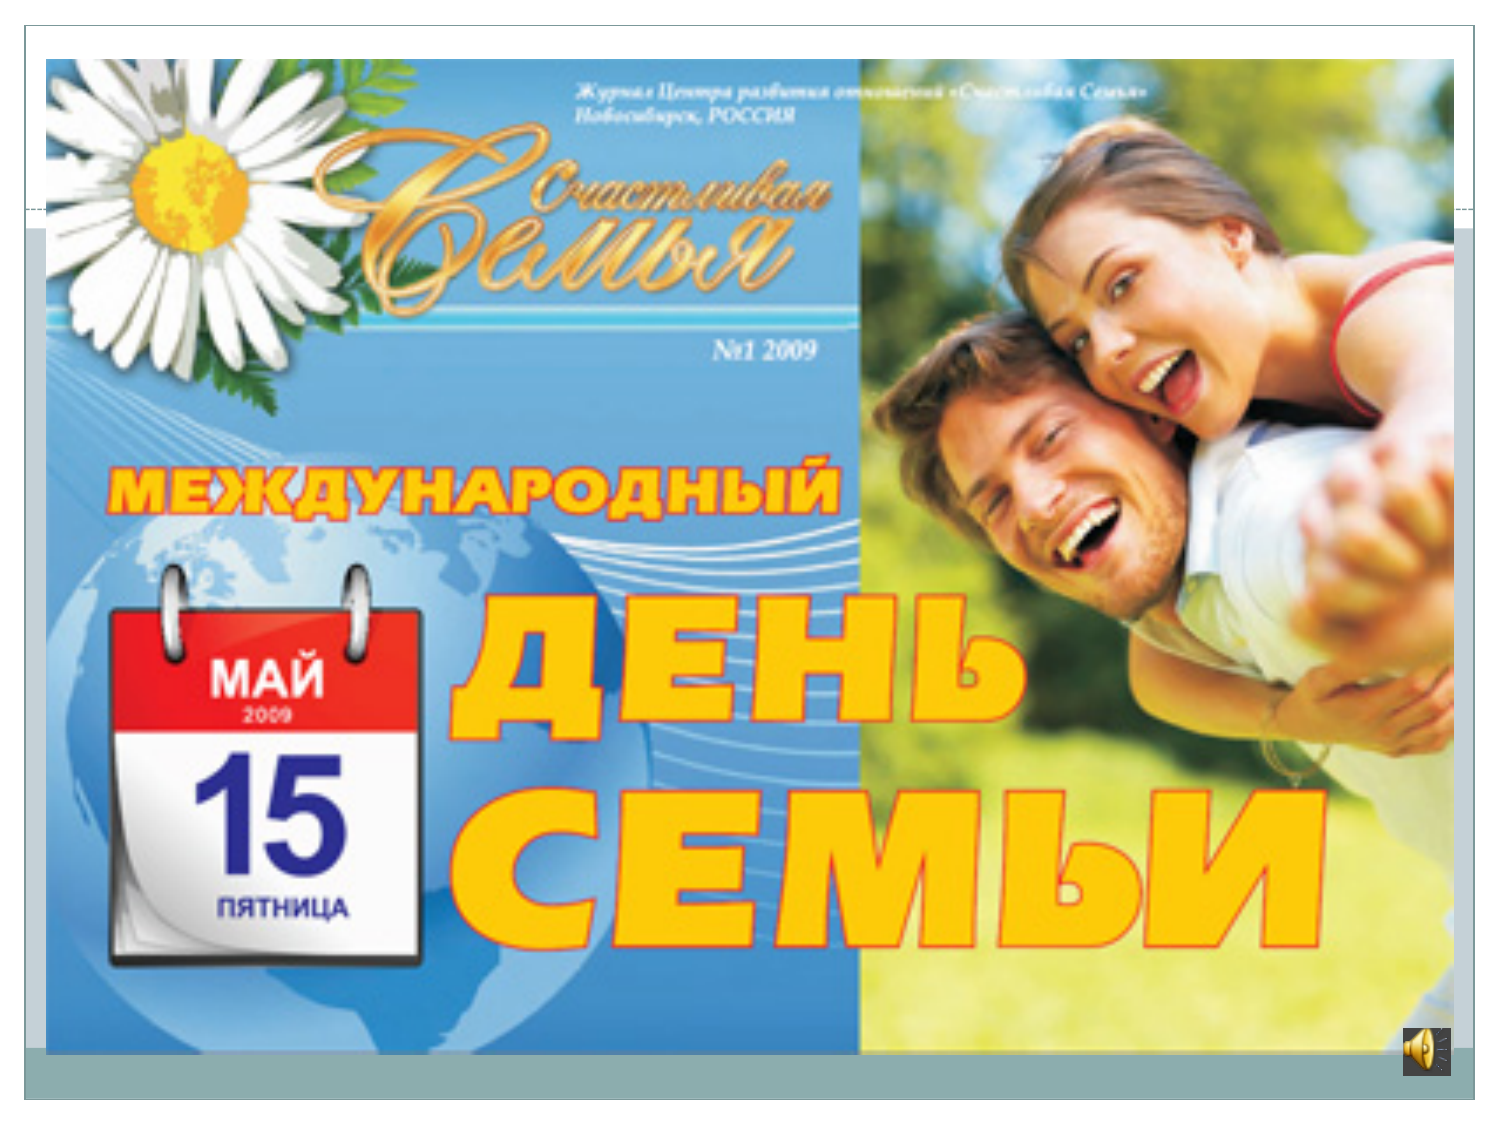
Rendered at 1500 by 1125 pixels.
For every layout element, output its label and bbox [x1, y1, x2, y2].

picture [46, 59, 1454, 1078]
